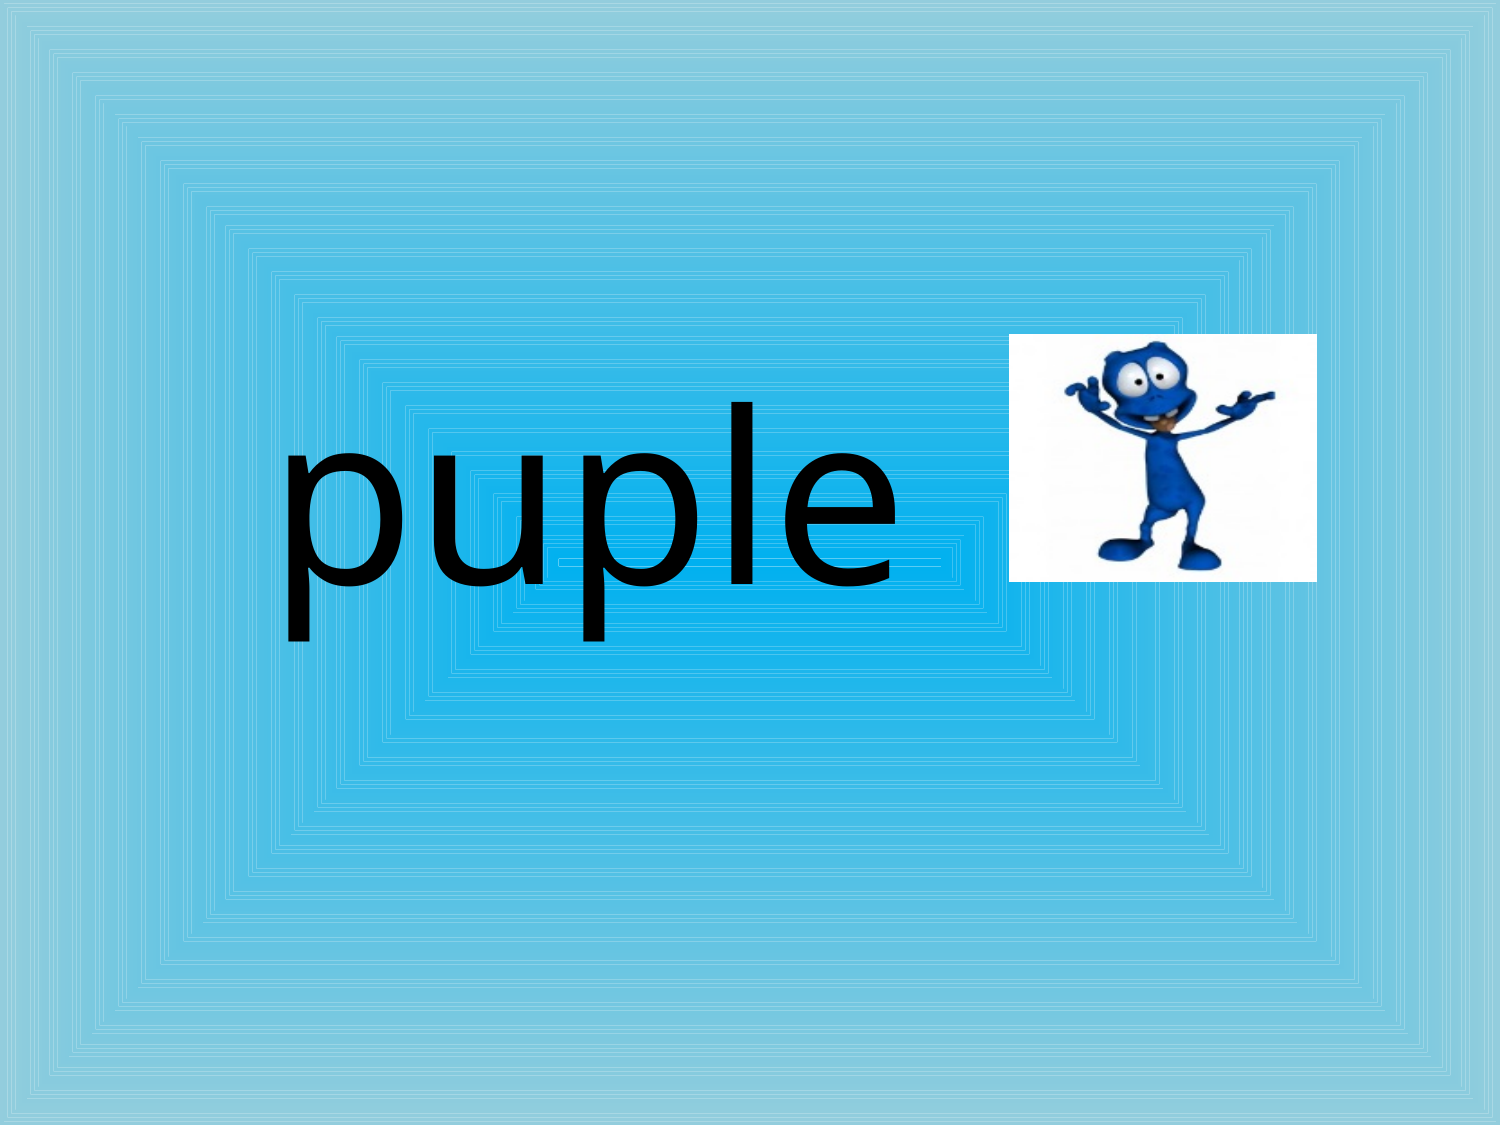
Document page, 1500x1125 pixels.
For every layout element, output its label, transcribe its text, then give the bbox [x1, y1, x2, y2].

picture [1009, 334, 1318, 582]
text_box puple [253, 337, 1010, 640]
